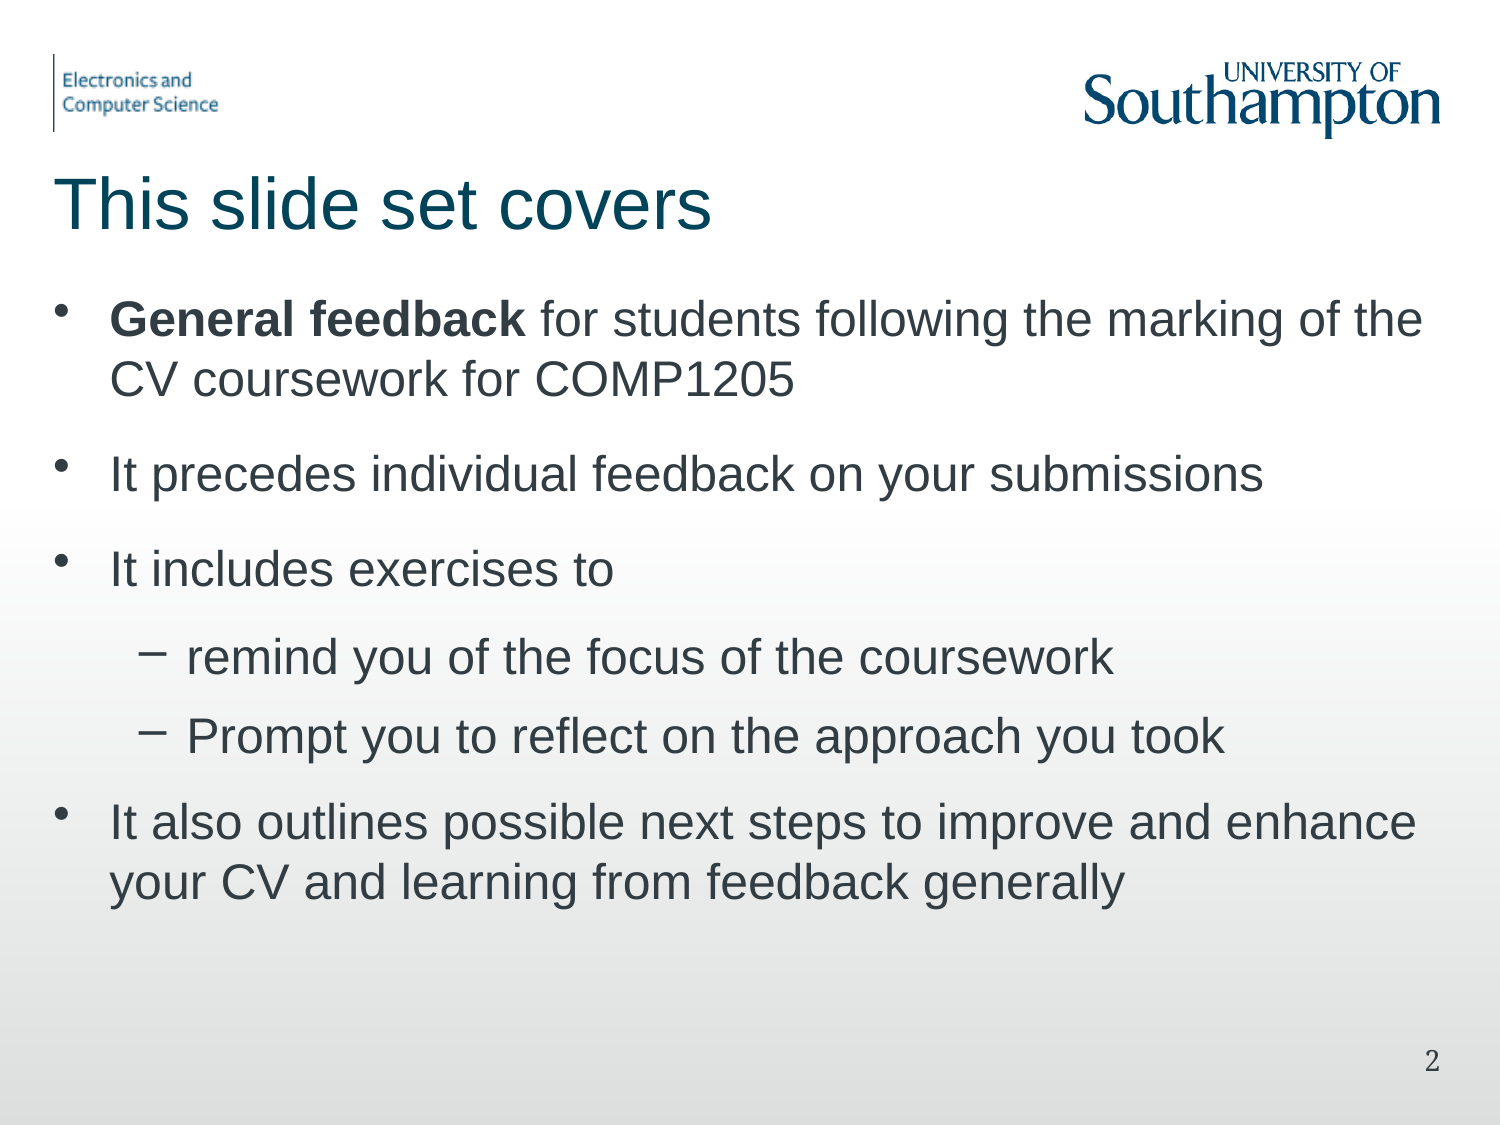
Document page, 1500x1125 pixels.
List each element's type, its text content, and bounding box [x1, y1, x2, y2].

picture [1085, 62, 1440, 139]
title This slide set covers [53, 148, 1447, 256]
slide_number 2 [1128, 1034, 1441, 1110]
list General feedback for students following the marking of the CV coursework for COMP1205 It precedes individual feedback on your submissions It includes exercises to remind you of the focus of the coursework Prompt you to reflect on the approach you took It also outlines possible next steps to improve and enhance your CV and learning from feedback generally [53, 278, 1447, 954]
